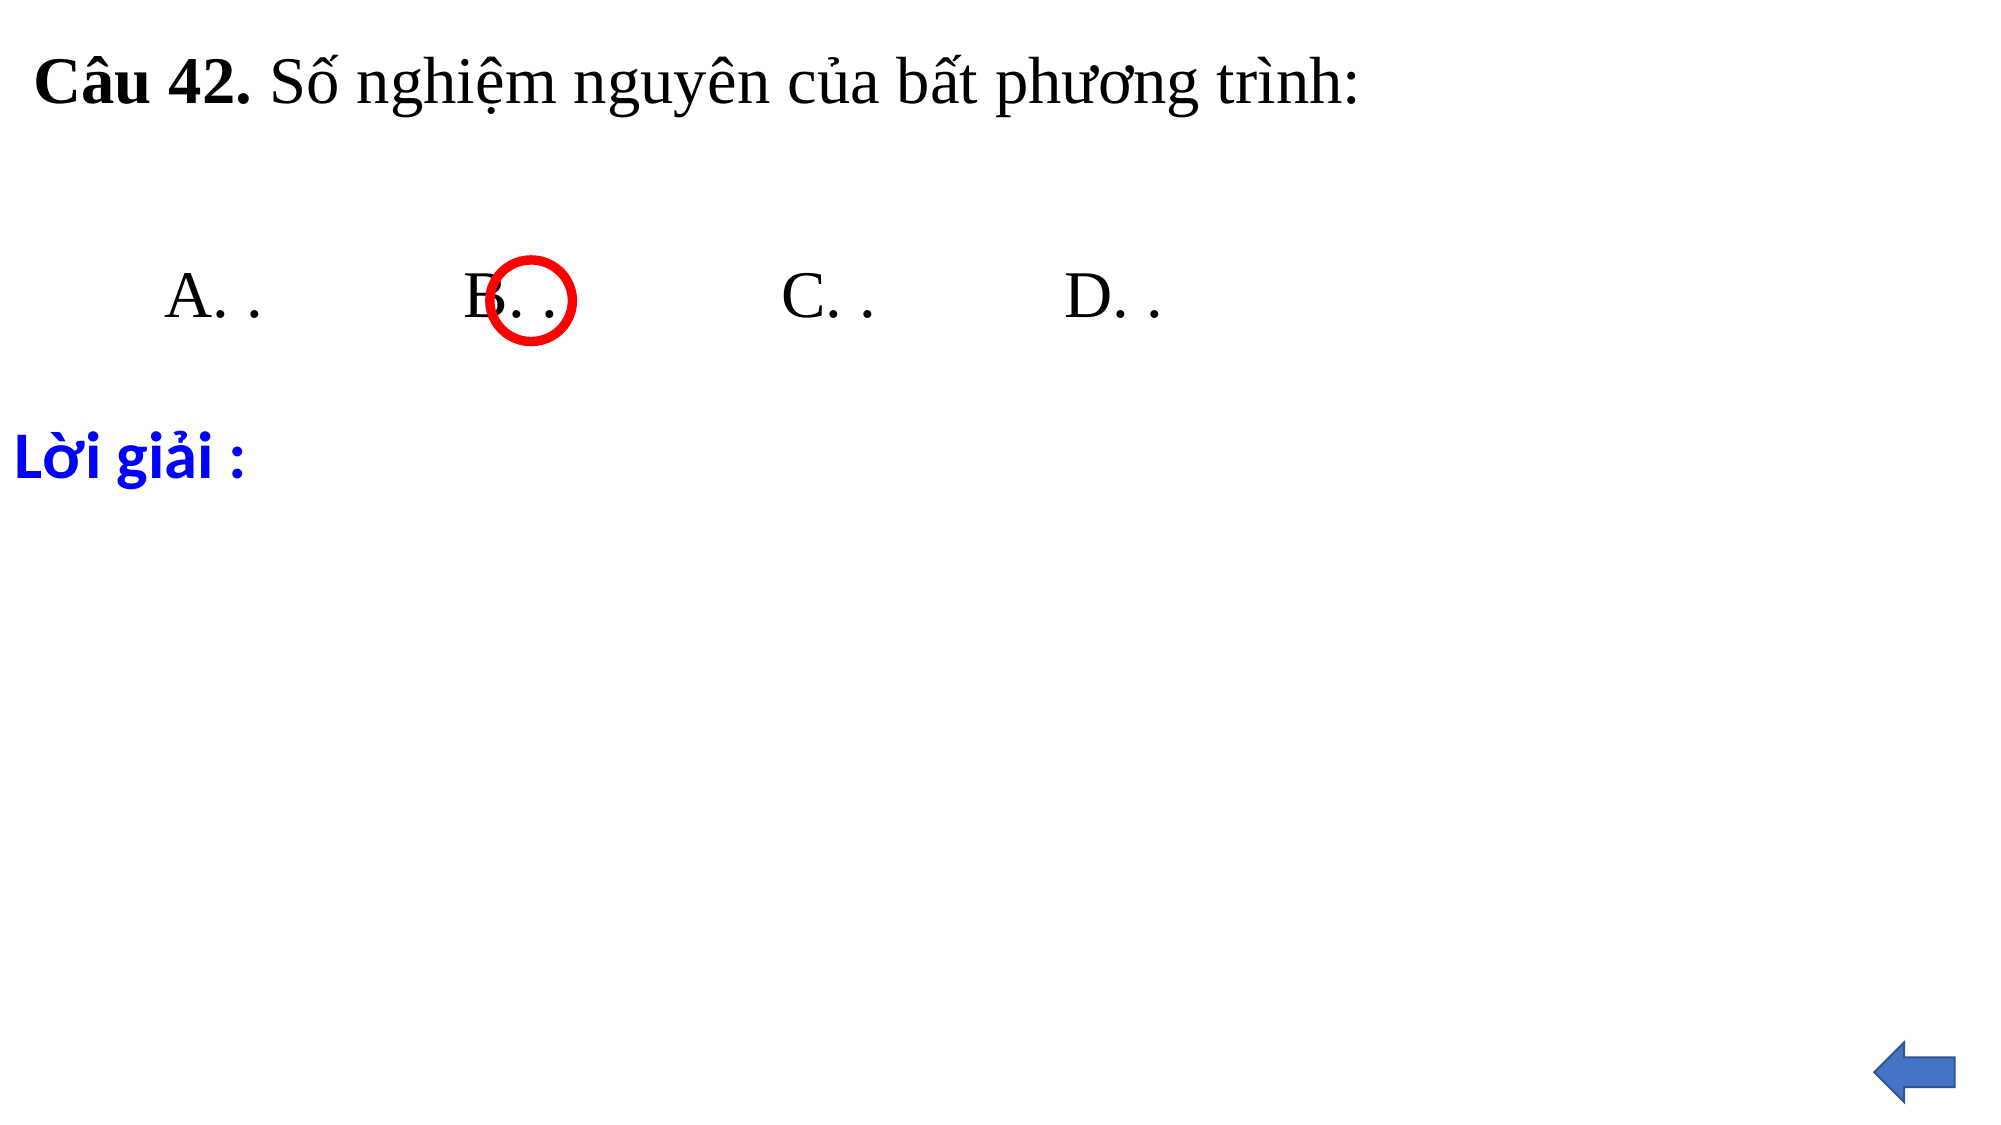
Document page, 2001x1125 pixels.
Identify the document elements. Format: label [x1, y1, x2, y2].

text_box [488, 258, 574, 343]
text_box [1872, 1039, 1956, 1105]
